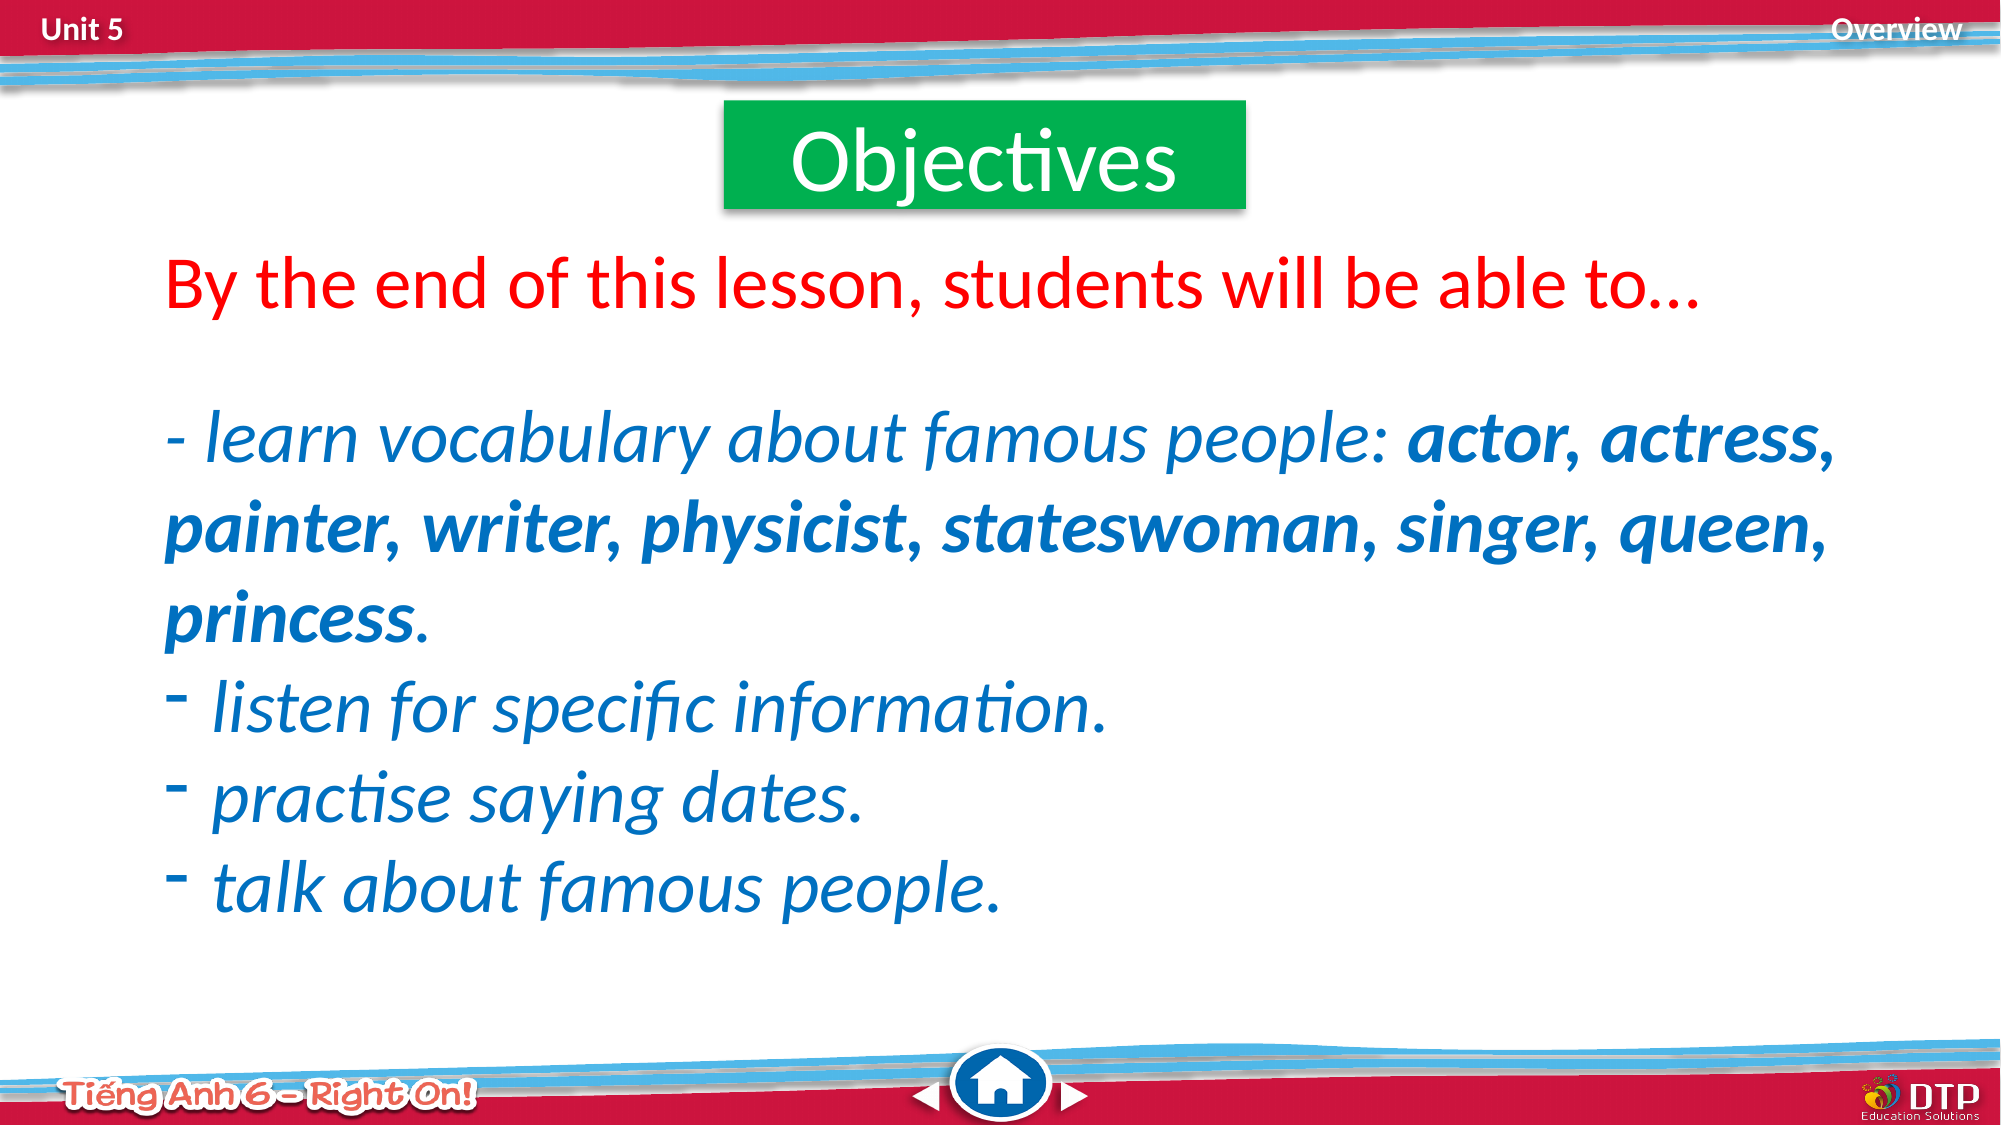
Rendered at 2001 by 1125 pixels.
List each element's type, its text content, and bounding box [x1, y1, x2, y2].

picture [0, 0, 2000, 1125]
text_box By the end of this lesson, students will be able to… [150, 226, 1927, 380]
text_box - learn vocabulary about famous people: actor, actress, painter, writer, physicist, stateswoman, singer, queen, princess. listen for specific information. practise saying dates. talk about famous people. [150, 380, 1972, 936]
text_box Objectives [723, 99, 1247, 210]
